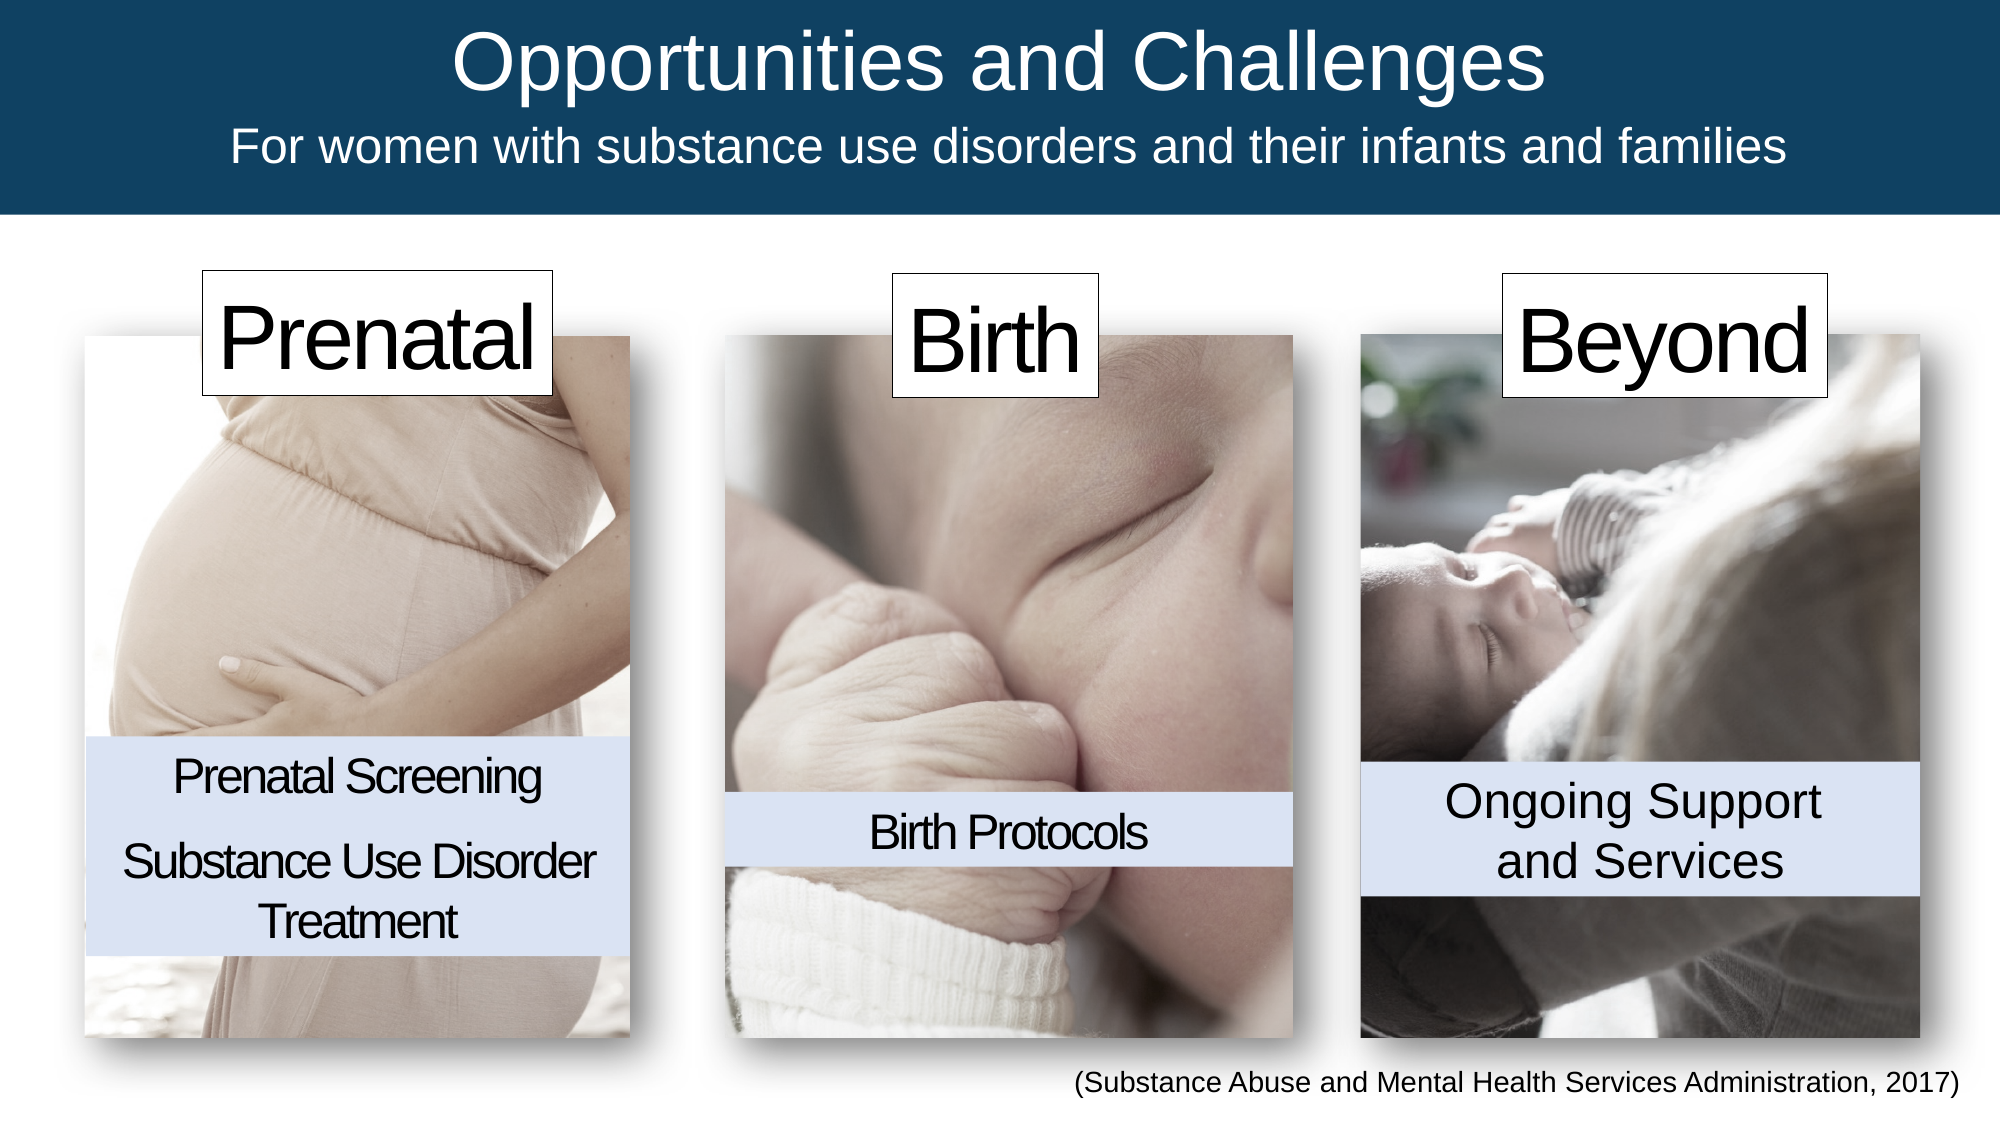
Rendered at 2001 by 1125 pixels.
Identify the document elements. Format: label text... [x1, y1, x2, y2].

picture [1360, 334, 1921, 1038]
text_box Prenatal [202, 270, 553, 336]
text_box Birth [892, 273, 1099, 335]
picture [84, 336, 630, 1038]
text_box Beyond [1502, 273, 1828, 334]
picture [724, 335, 1293, 1038]
text_box (Substance Abuse and Mental Health Services Administration, 2017) [1059, 1056, 2000, 1107]
text_box Opportunities and Challenges [0, 0, 2000, 215]
text_box For women with substance use disorders and their infants and families [9, 105, 2000, 181]
